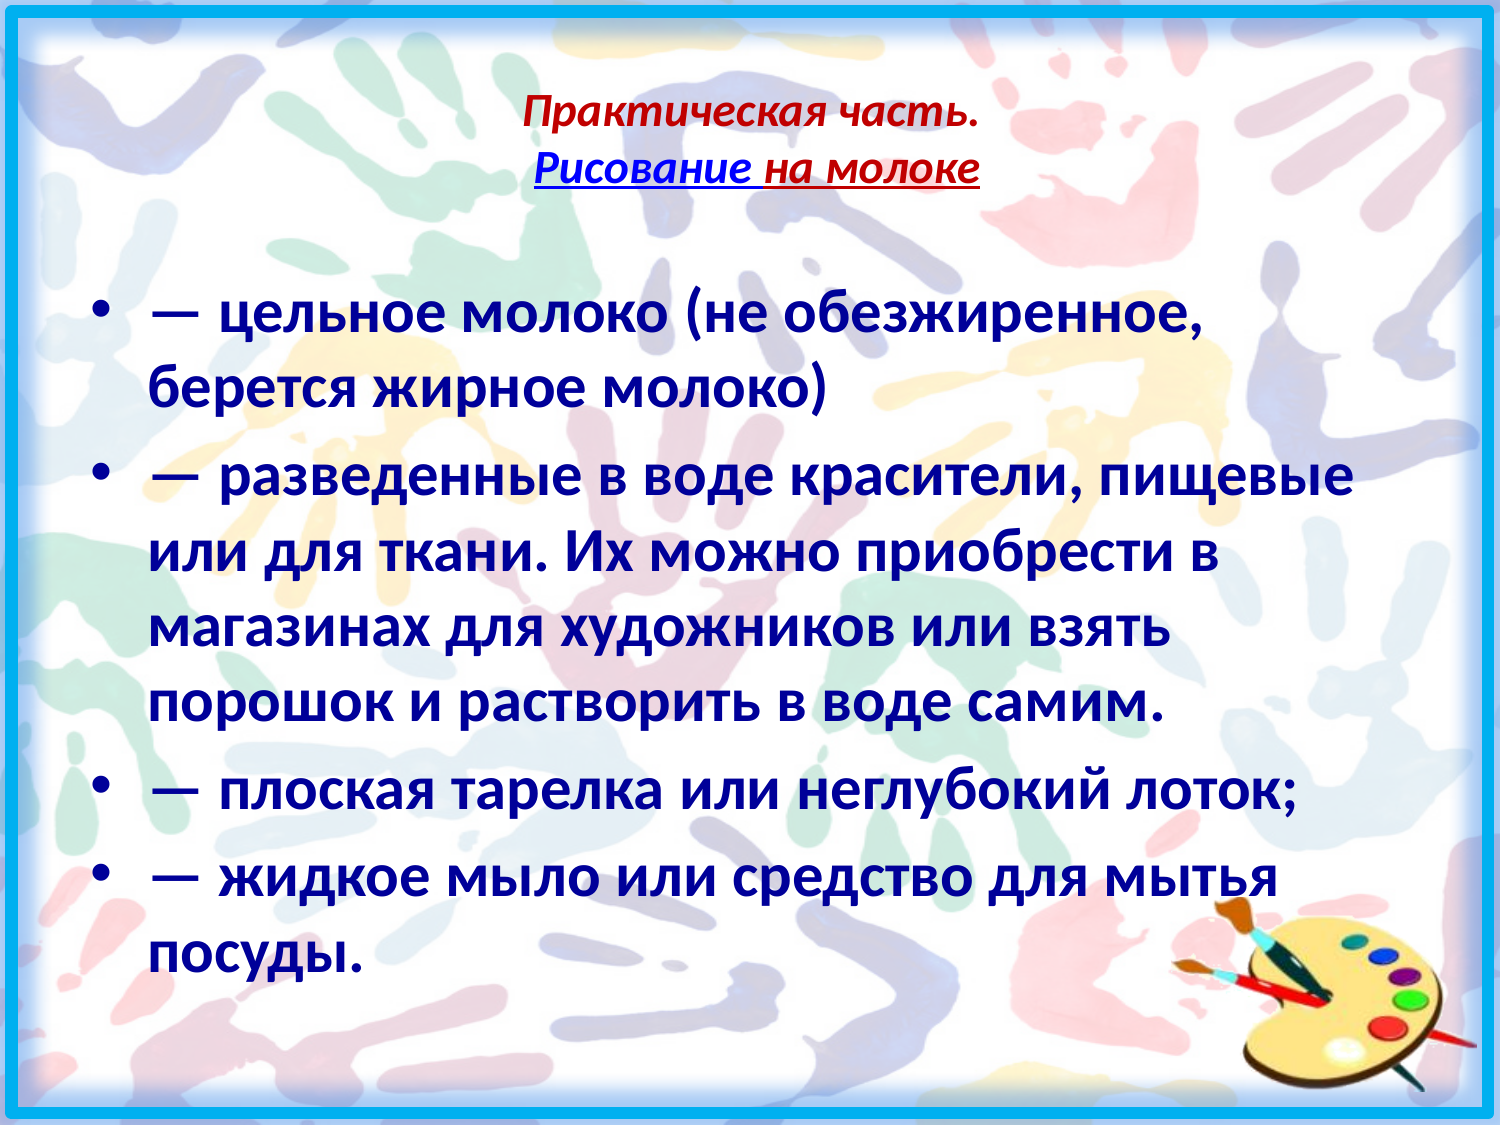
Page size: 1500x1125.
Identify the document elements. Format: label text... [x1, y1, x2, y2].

list — цельное молоко (не обезжиренное, берется жирное молоко) — разведенные в воде красители, пищевые или для ткани. Их можно приобрести в магазинах для художников или взять порошок и растворить в воде самим. — плоская тарелка или неглубокий лоток; — жидкое мыло или средство для мытья посуды. [75, 262, 1425, 1005]
title Практическая часть. Рисование на молоке [82, 70, 1432, 258]
picture [1171, 897, 1476, 1092]
